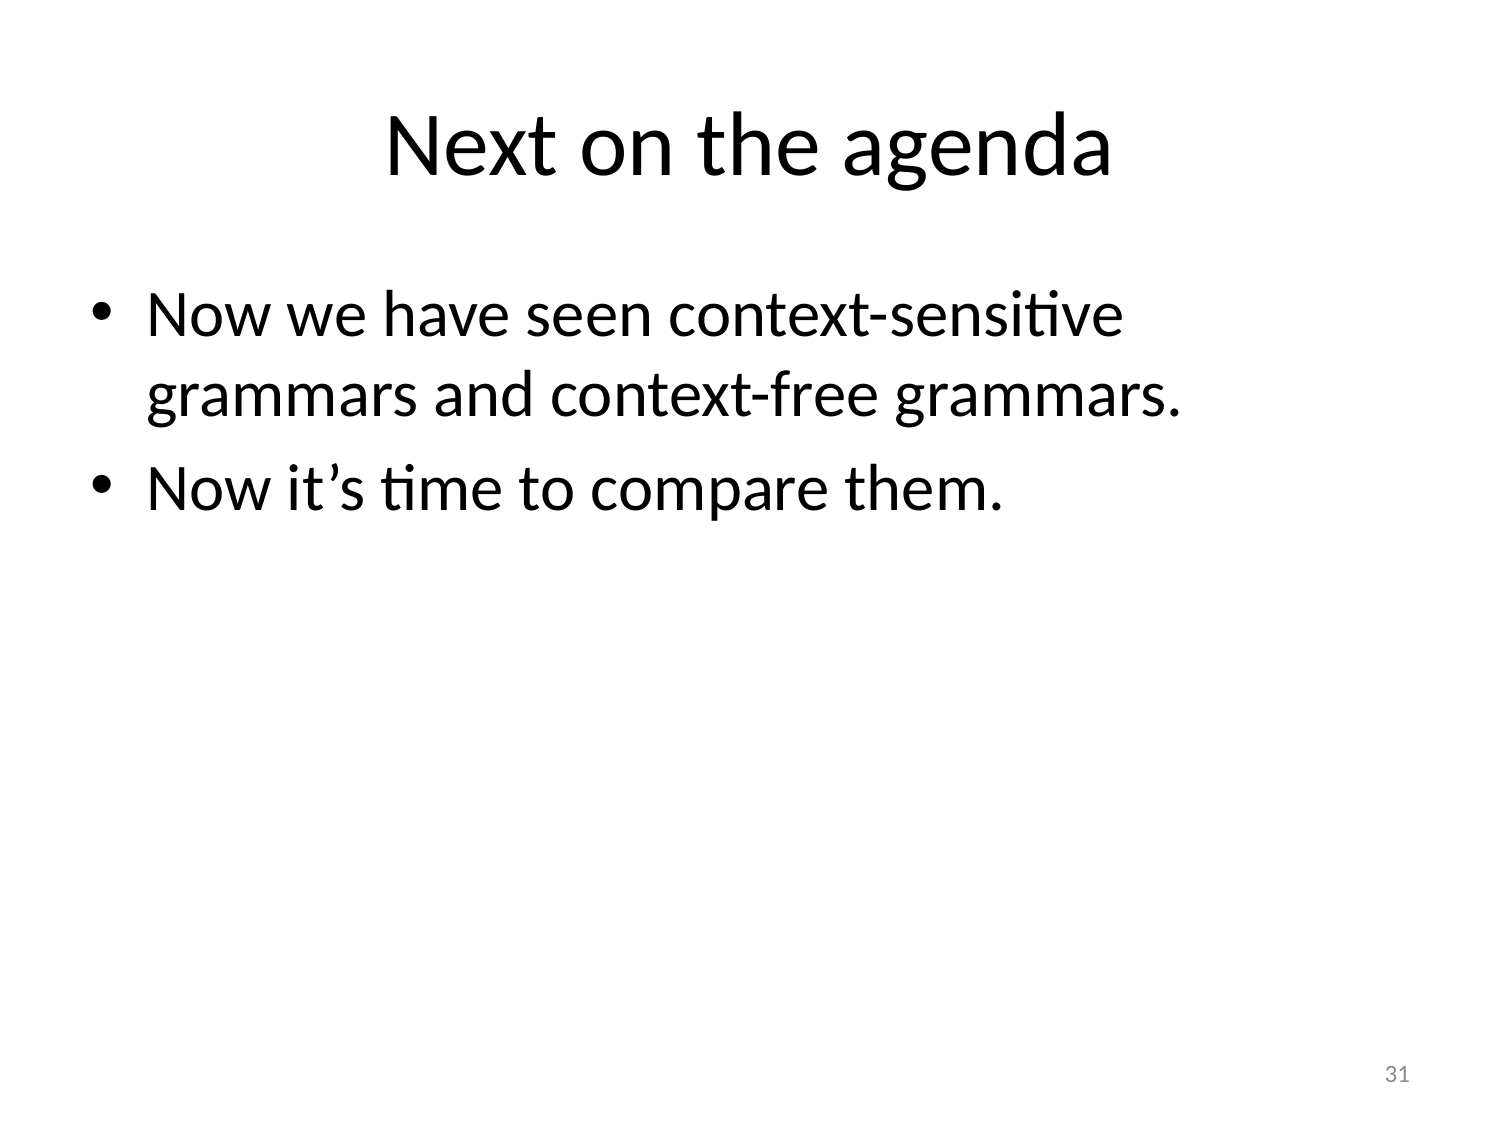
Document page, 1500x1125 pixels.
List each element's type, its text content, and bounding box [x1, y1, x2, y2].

list Now we have seen context-sensitive grammars and context-free grammars. Now it’s time to compare them. [75, 262, 1425, 1005]
slide_number 31 [1074, 1042, 1425, 1103]
title Next on the agenda [75, 45, 1425, 233]
